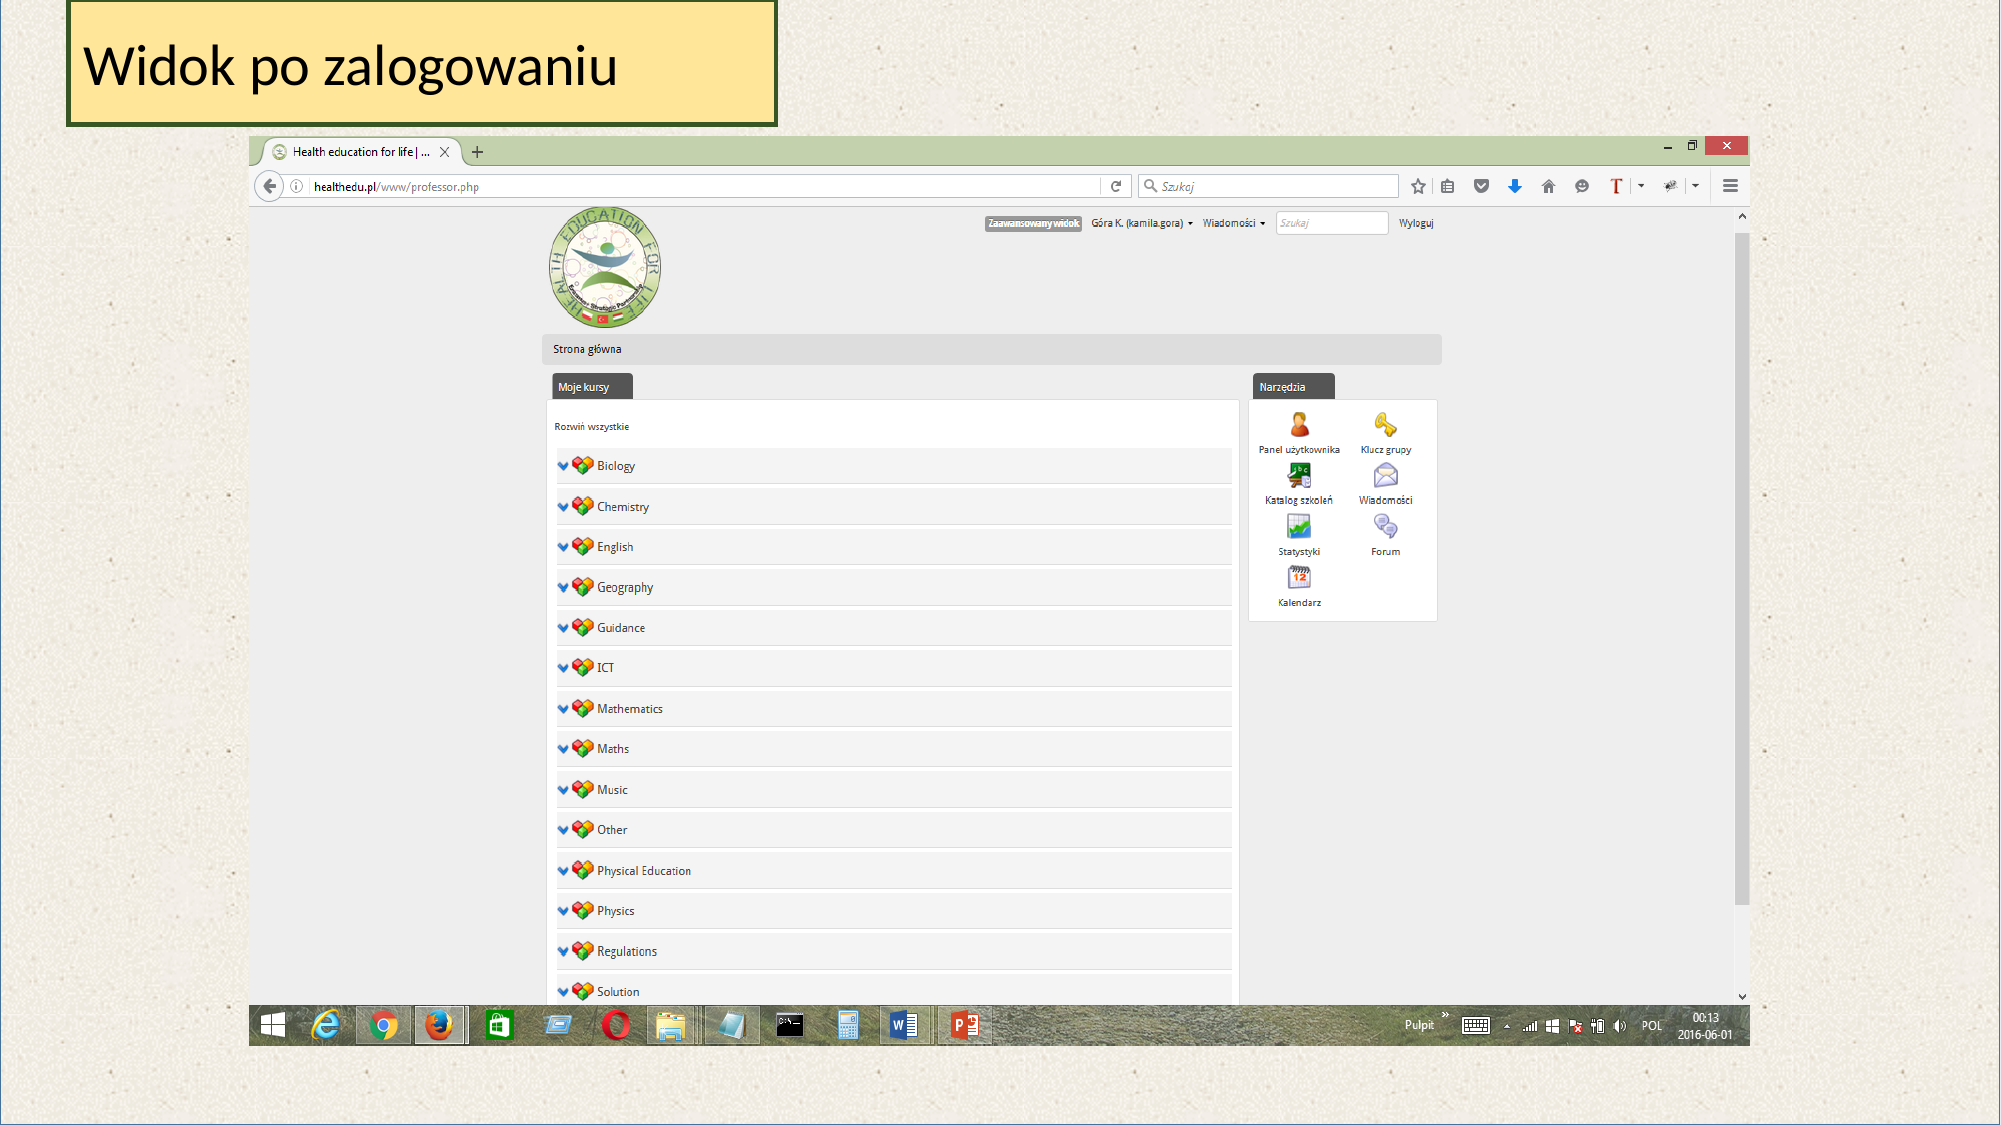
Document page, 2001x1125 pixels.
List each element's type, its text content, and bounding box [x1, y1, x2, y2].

picture [1, 0, 1999, 1124]
text_box Widok po zalogowaniu [67, 0, 777, 126]
